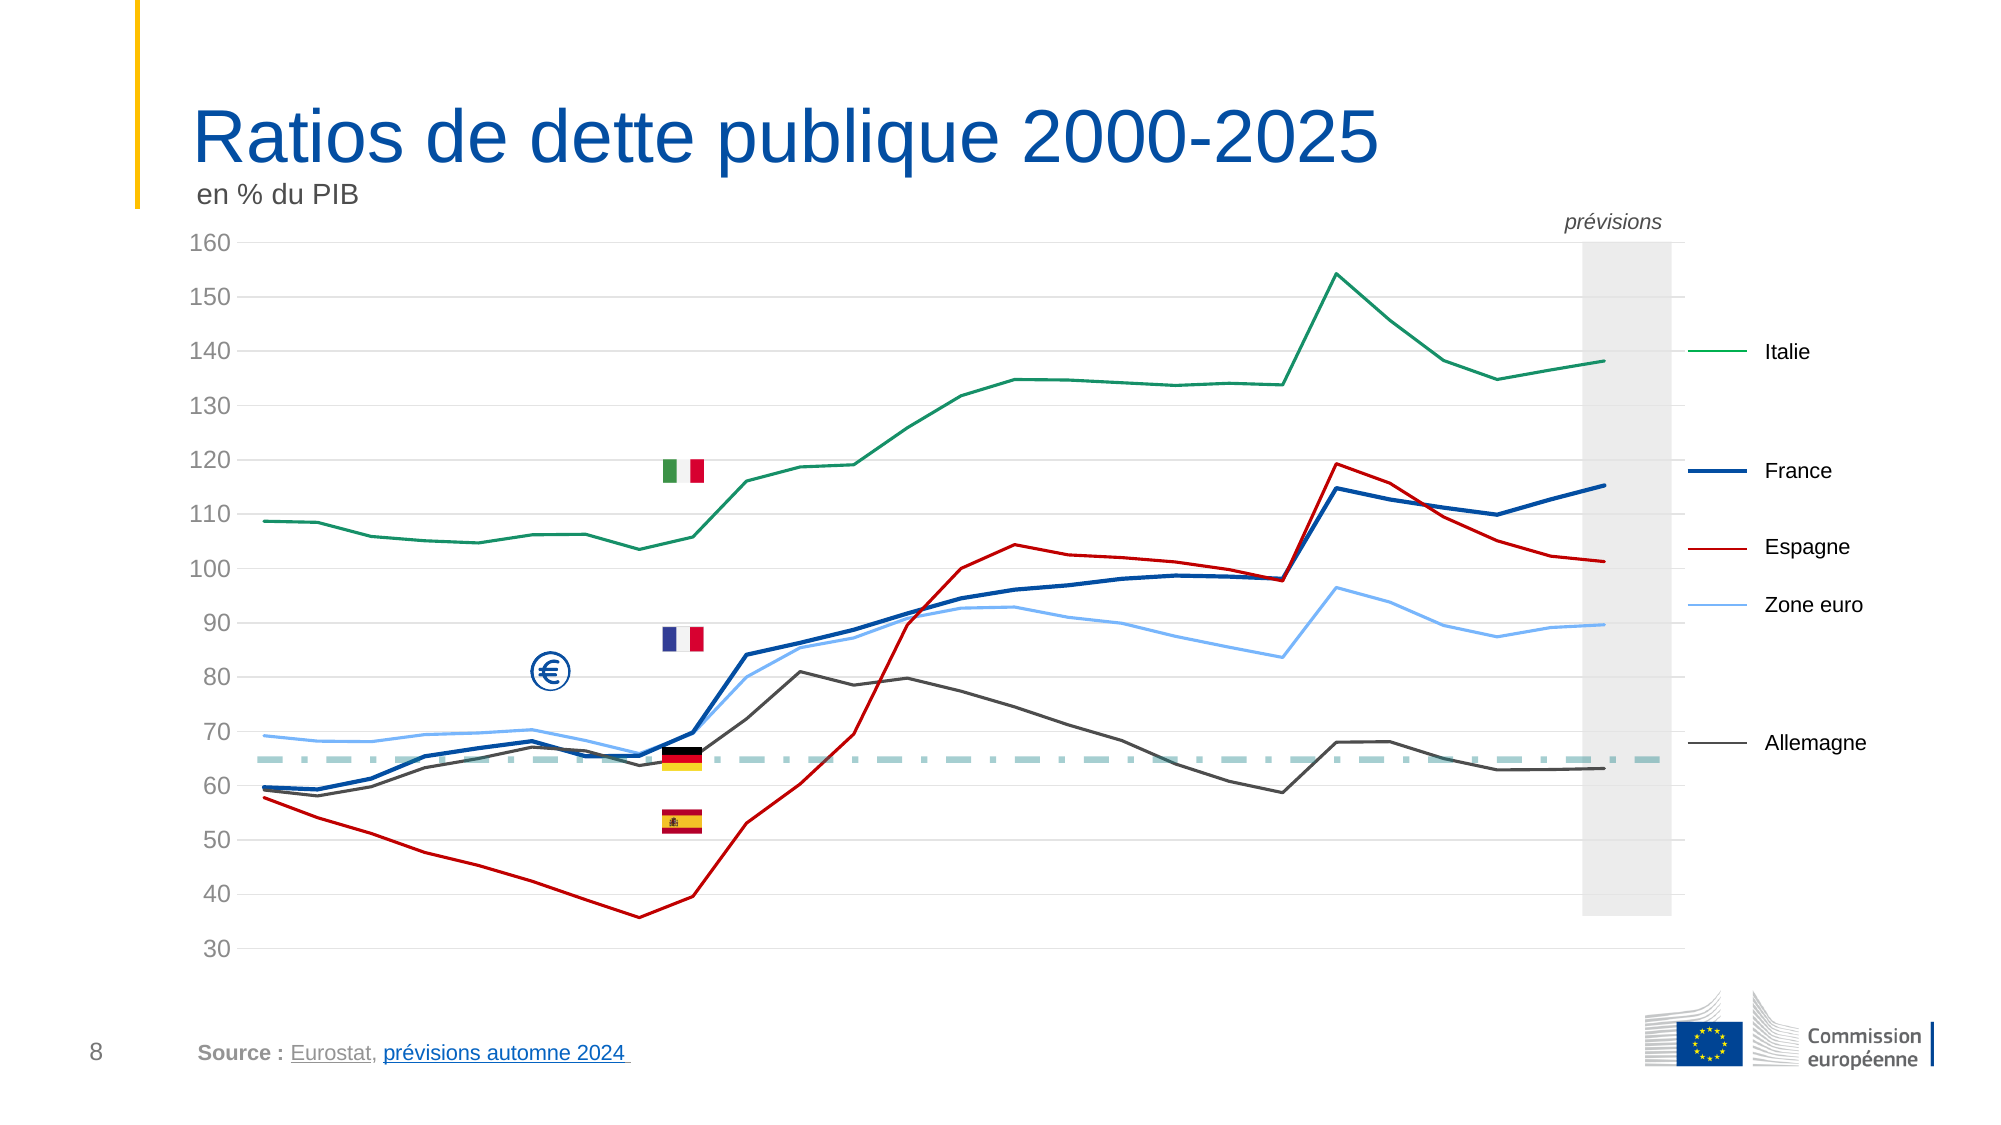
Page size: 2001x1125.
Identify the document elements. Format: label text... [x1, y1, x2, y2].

picture [529, 650, 571, 692]
picture [663, 458, 704, 483]
text_box Espagne [1750, 525, 1904, 566]
picture [661, 809, 703, 834]
picture [661, 626, 704, 652]
text_box en % du PIB [181, 155, 431, 211]
chart [188, 225, 1686, 994]
text_box Allemagne [1750, 721, 1904, 763]
text_box Source : Eurostat, prévisions automne 2024 [182, 1031, 1591, 1085]
picture [1645, 990, 1934, 1070]
title Ratios de dette publique 2000-2025 [177, 67, 1903, 180]
text_box Zone euro [1750, 583, 1904, 625]
text_box prévisions [1549, 199, 1685, 224]
text_box France [1750, 449, 1904, 491]
picture [661, 747, 703, 772]
slide_number 8 [74, 1020, 525, 1081]
text_box Italie [1750, 330, 1904, 372]
